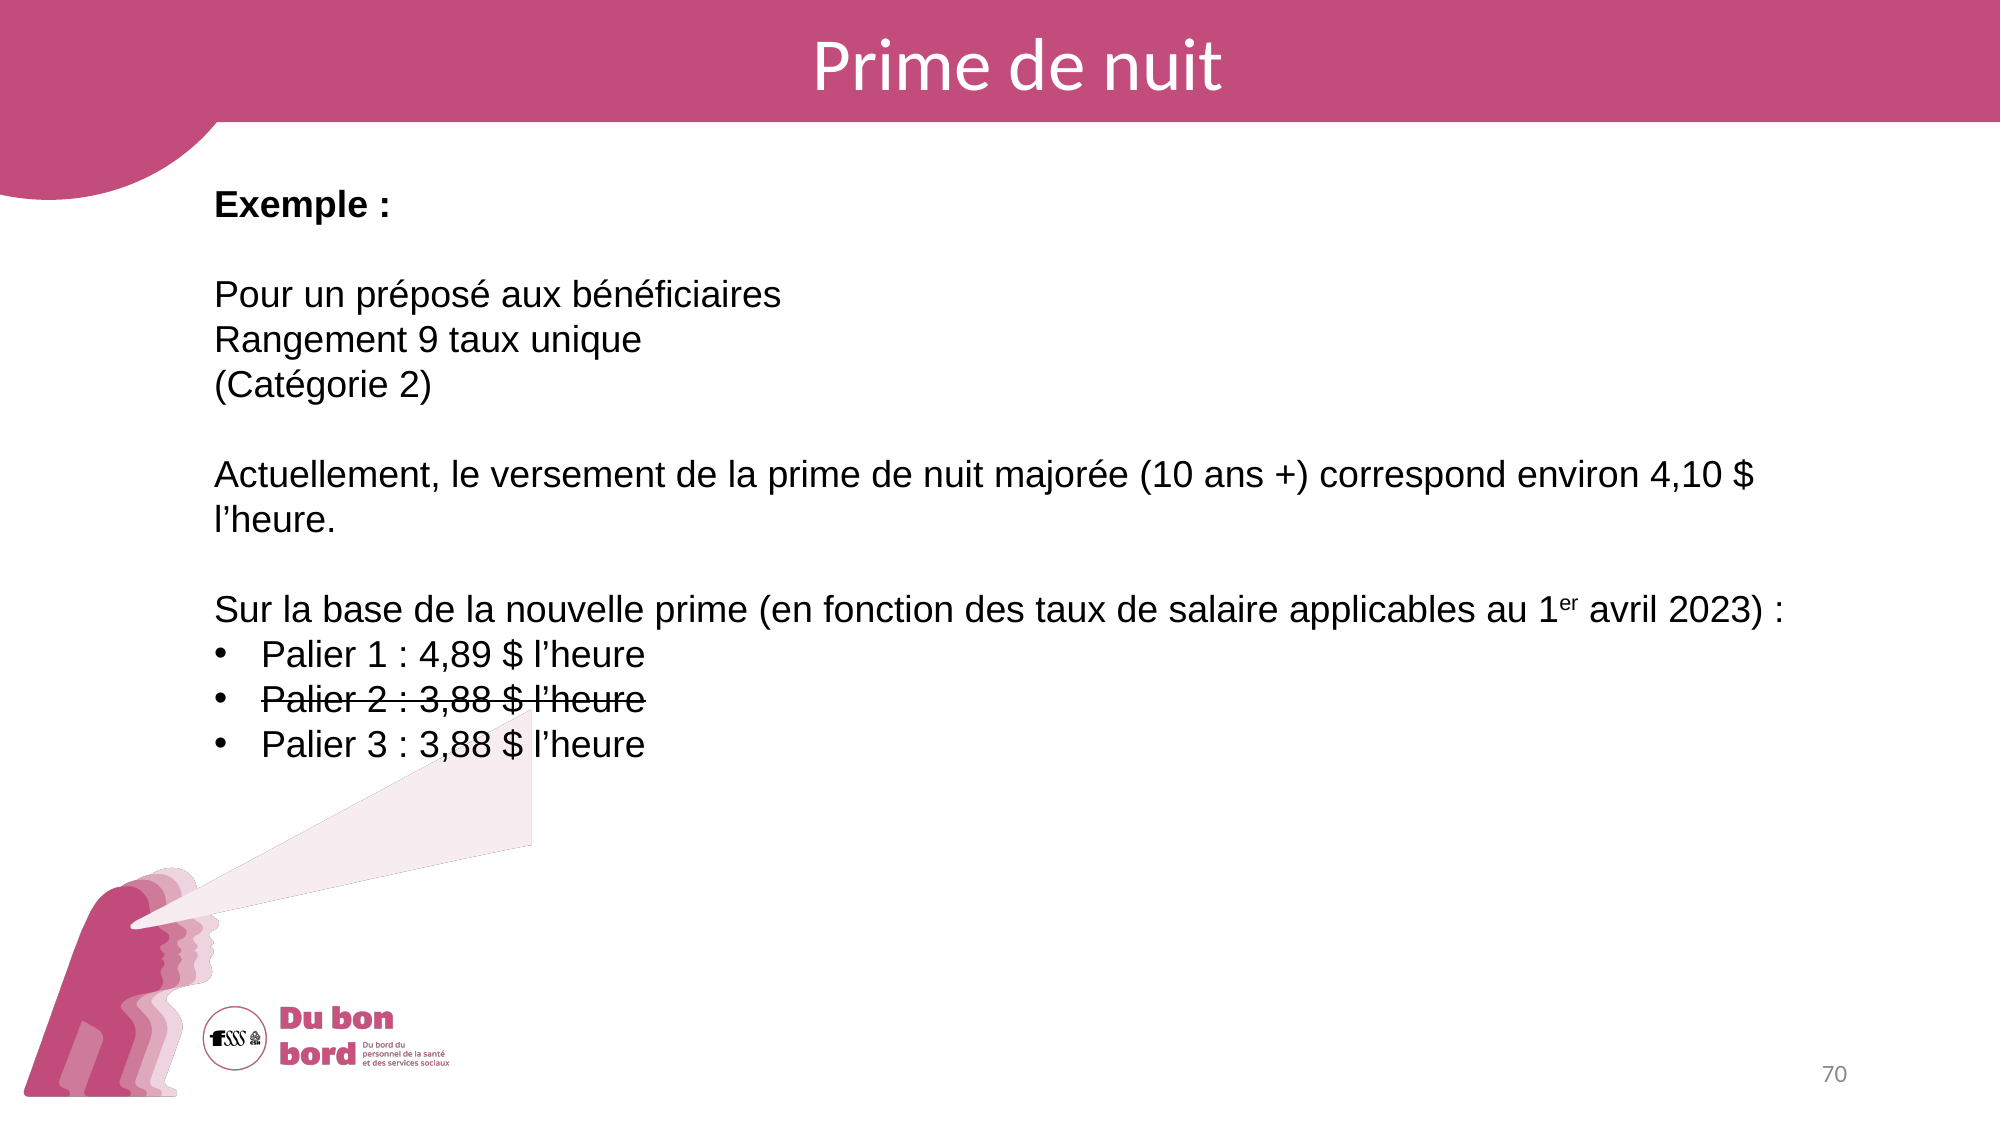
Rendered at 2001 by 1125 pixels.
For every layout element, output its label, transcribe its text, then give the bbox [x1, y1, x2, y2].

text_box Prime de nuit [217, 0, 2000, 123]
text_box Exemple : Pour un préposé aux bénéficiaires Rangement 9 taux unique (Catégorie 2) Actuellement, le versement de la prime de nuit majorée (10 ans +) correspond environ 4,10 $ l’heure. Sur la base de la nouvelle prime (en fonction des taux de salaire applicables au 1er avril 2023) : Palier 1 : 4,89 $ l’heure Palier 2 : 3,88 $ l’heure Palier 3 : 3,88 $ l’heure [199, 172, 1897, 937]
slide_number 70 [1412, 1042, 1863, 1103]
text_box [0, 0, 262, 200]
picture [0, 700, 637, 1106]
